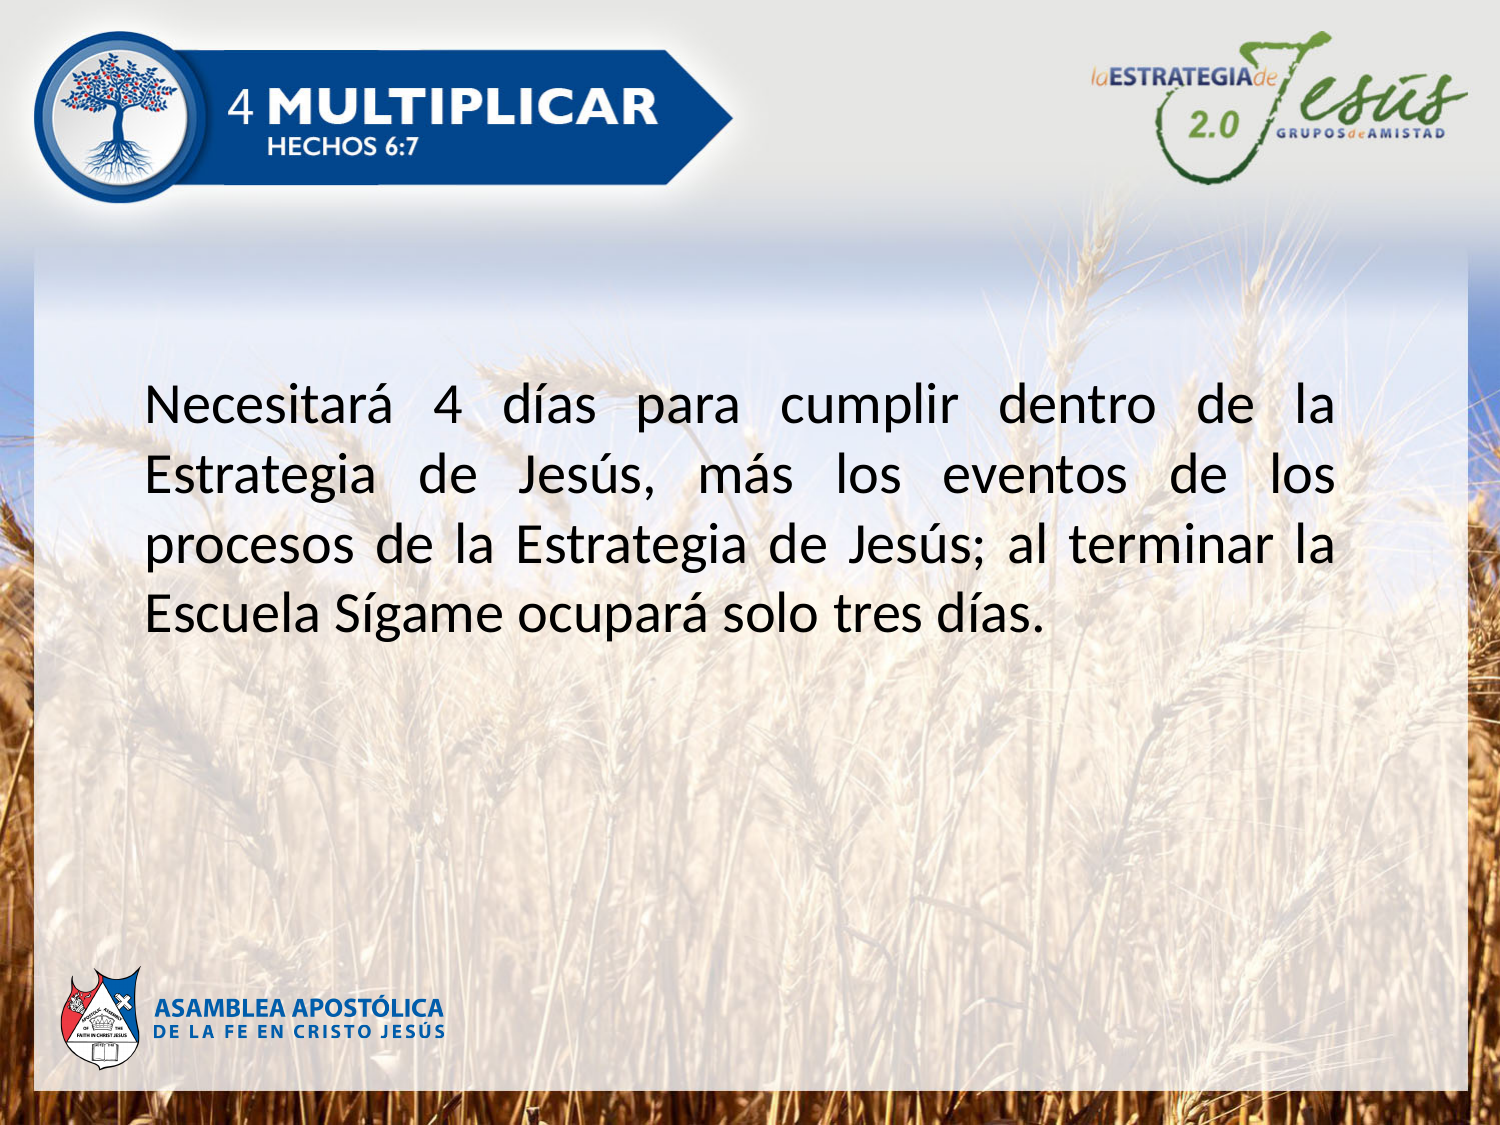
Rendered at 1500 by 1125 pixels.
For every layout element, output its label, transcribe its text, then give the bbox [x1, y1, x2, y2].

picture [0, 0, 1500, 1125]
text_box Necesitará 4 días para cumplir dentro de la Estrategia de Jesús, más los eventos de los procesos de la Estrategia de Jesús; al terminar la Escuela Sígame ocupará solo tres días. [130, 357, 1352, 652]
